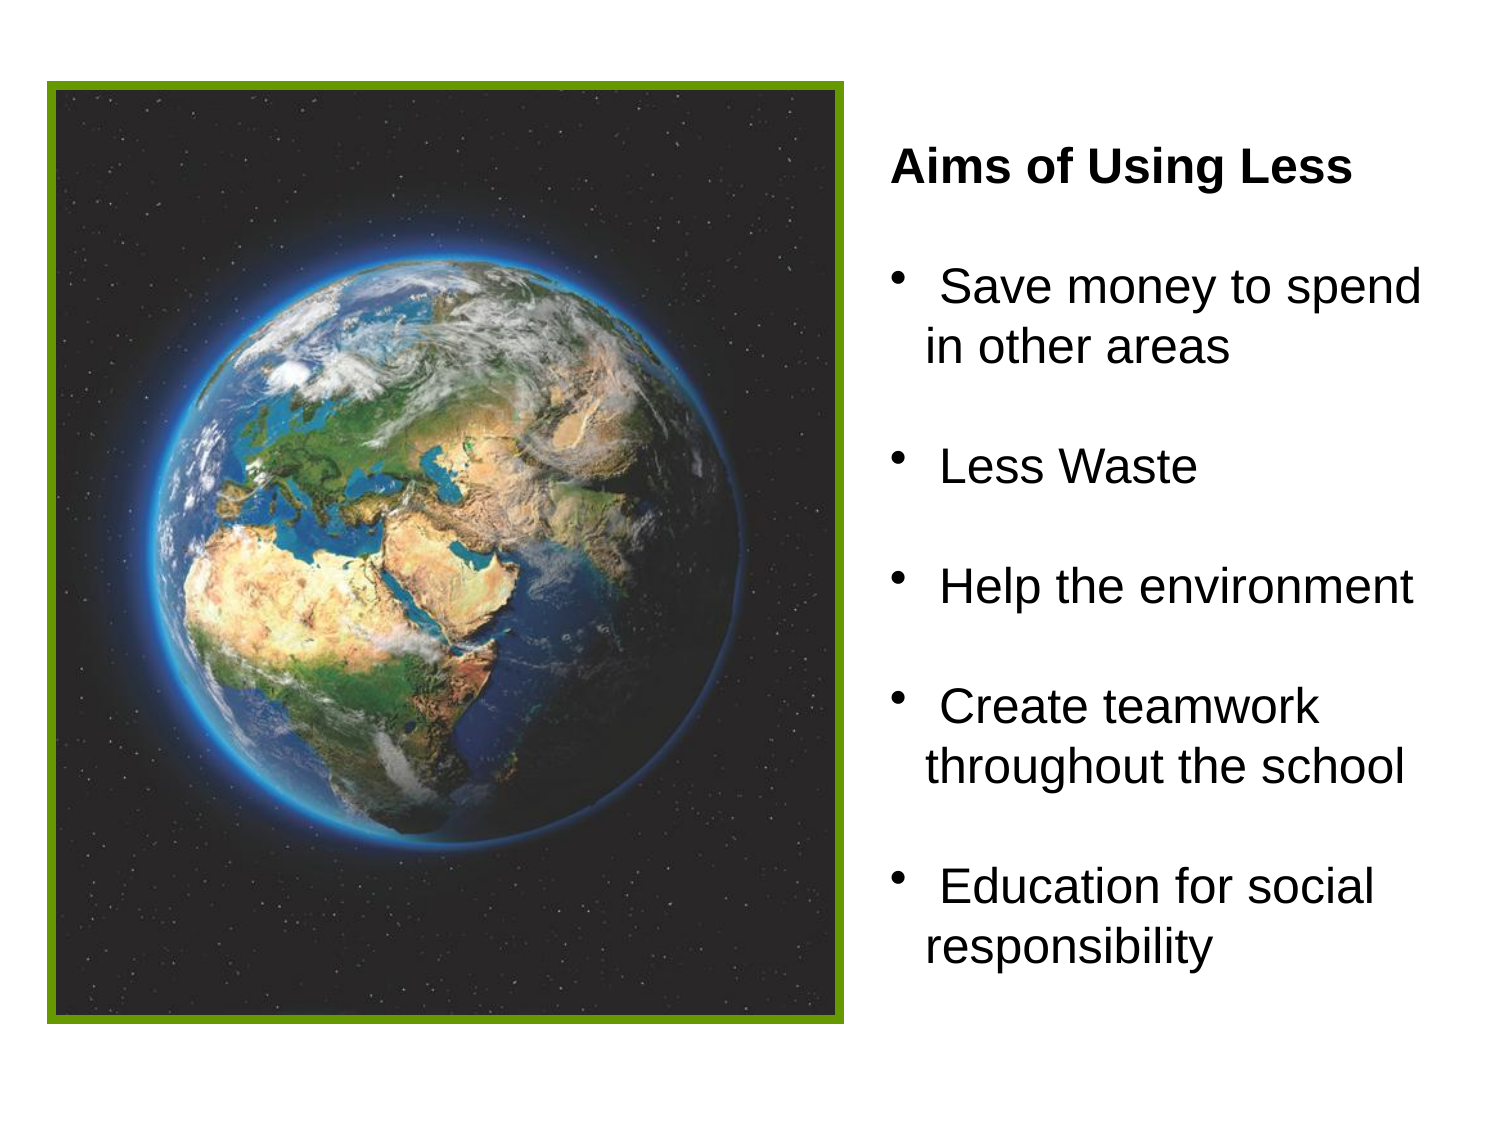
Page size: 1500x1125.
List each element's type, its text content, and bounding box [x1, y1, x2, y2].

picture [56, 90, 835, 1015]
text_box Aims of Using Less Save money to spend in other areas Less Waste Help the environment Create teamwork throughout the school Education for social responsibility [874, 126, 1463, 1042]
